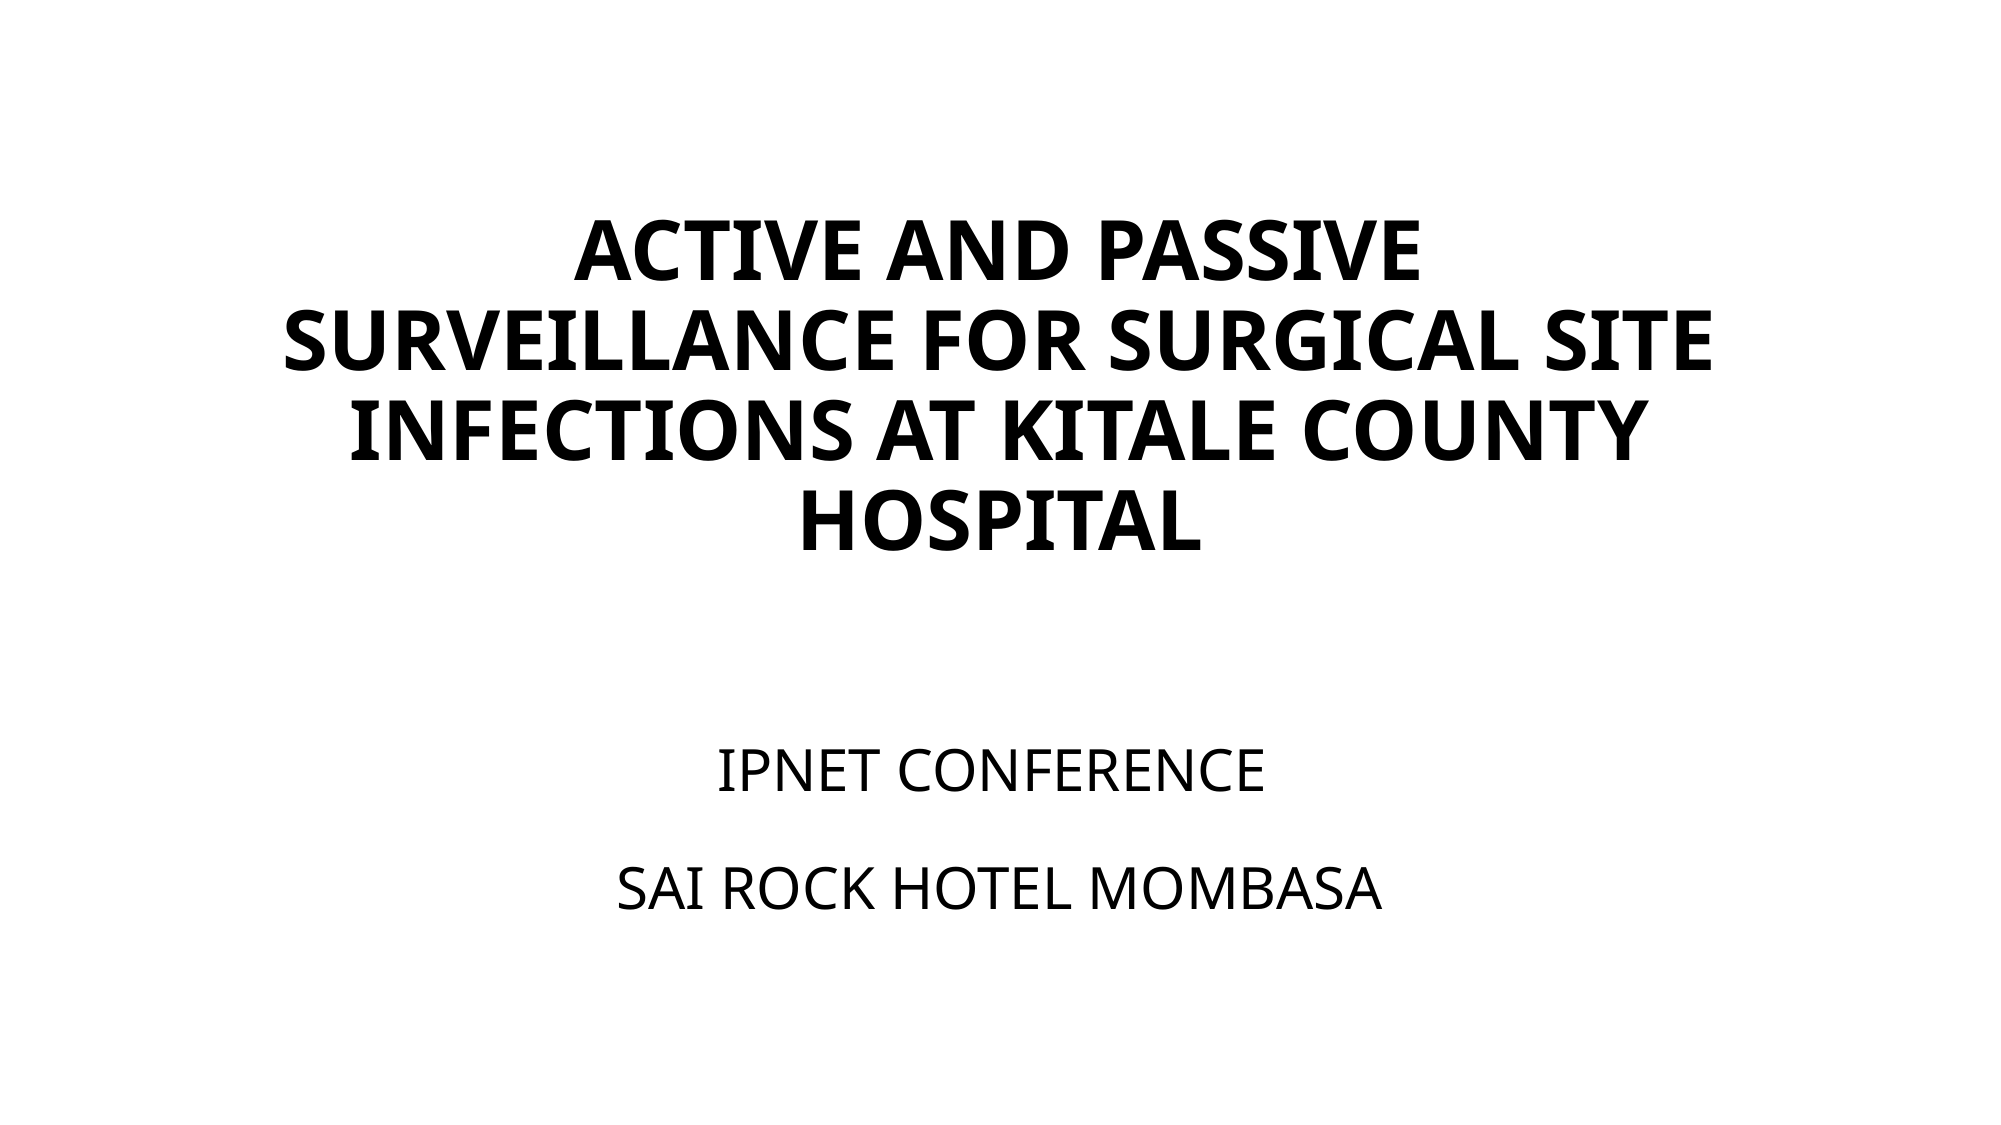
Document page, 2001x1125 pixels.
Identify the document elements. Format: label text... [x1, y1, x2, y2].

title ACTIVE AND PASSIVE SURVEILLANCE FOR SURGICAL SITE INFECTIONS AT KITALE COUNTY HOSPITAL [249, 184, 1750, 576]
subtitle IPNET CONFERENCE SAI ROCK HOTEL MOMBASA [249, 676, 1750, 970]
